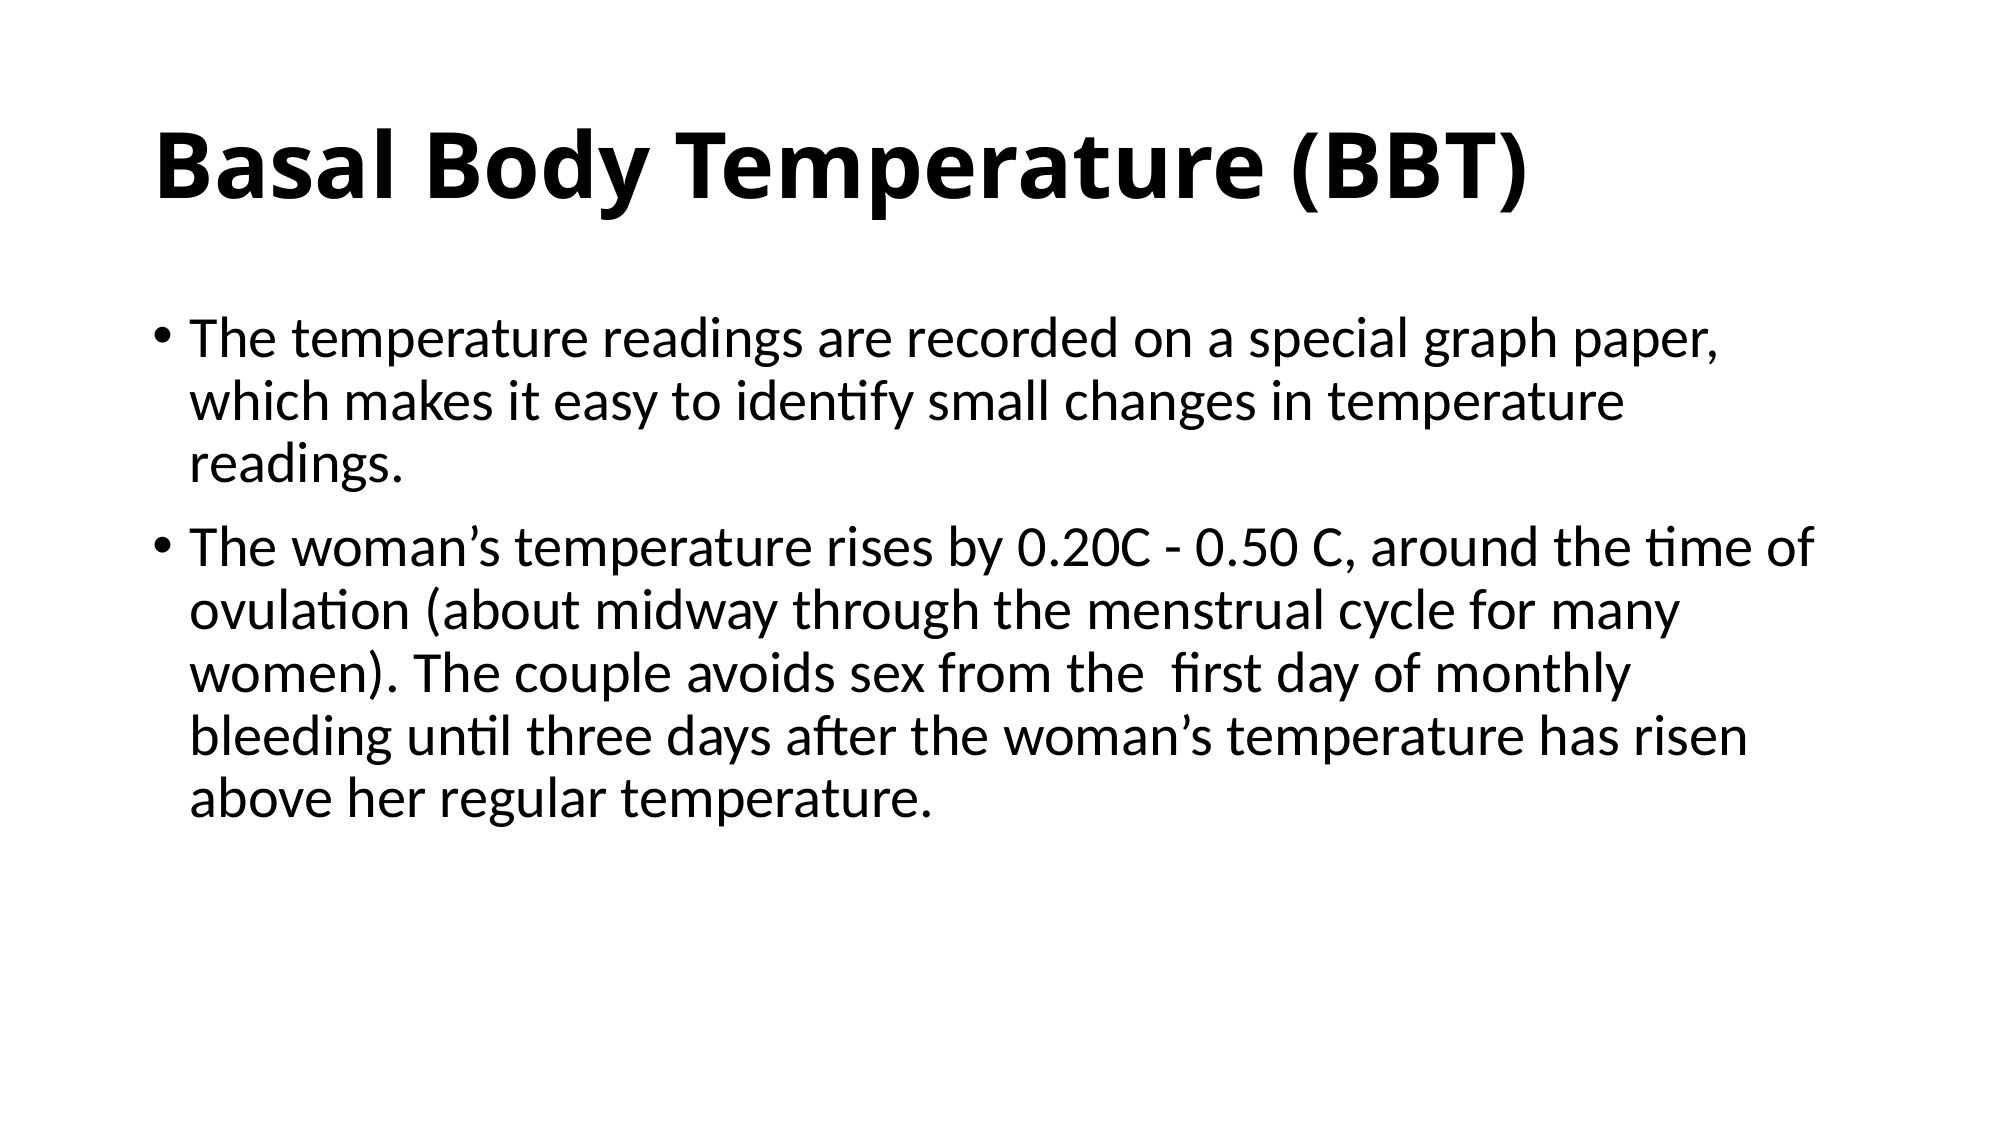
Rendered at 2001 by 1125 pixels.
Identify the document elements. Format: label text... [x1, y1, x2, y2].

title Basal Body Temperature (BBT) [137, 59, 1863, 278]
list The temperature readings are recorded on a special graph paper, which makes it easy to identify small changes in temperature readings. The woman’s temperature rises by 0.20C - 0.50 C, around the time of ovulation (about midway through the menstrual cycle for many women). The couple avoids sex from the ﬁrst day of monthly bleeding until three days after the woman’s temperature has risen above her regular temperature. [137, 299, 1863, 1014]
